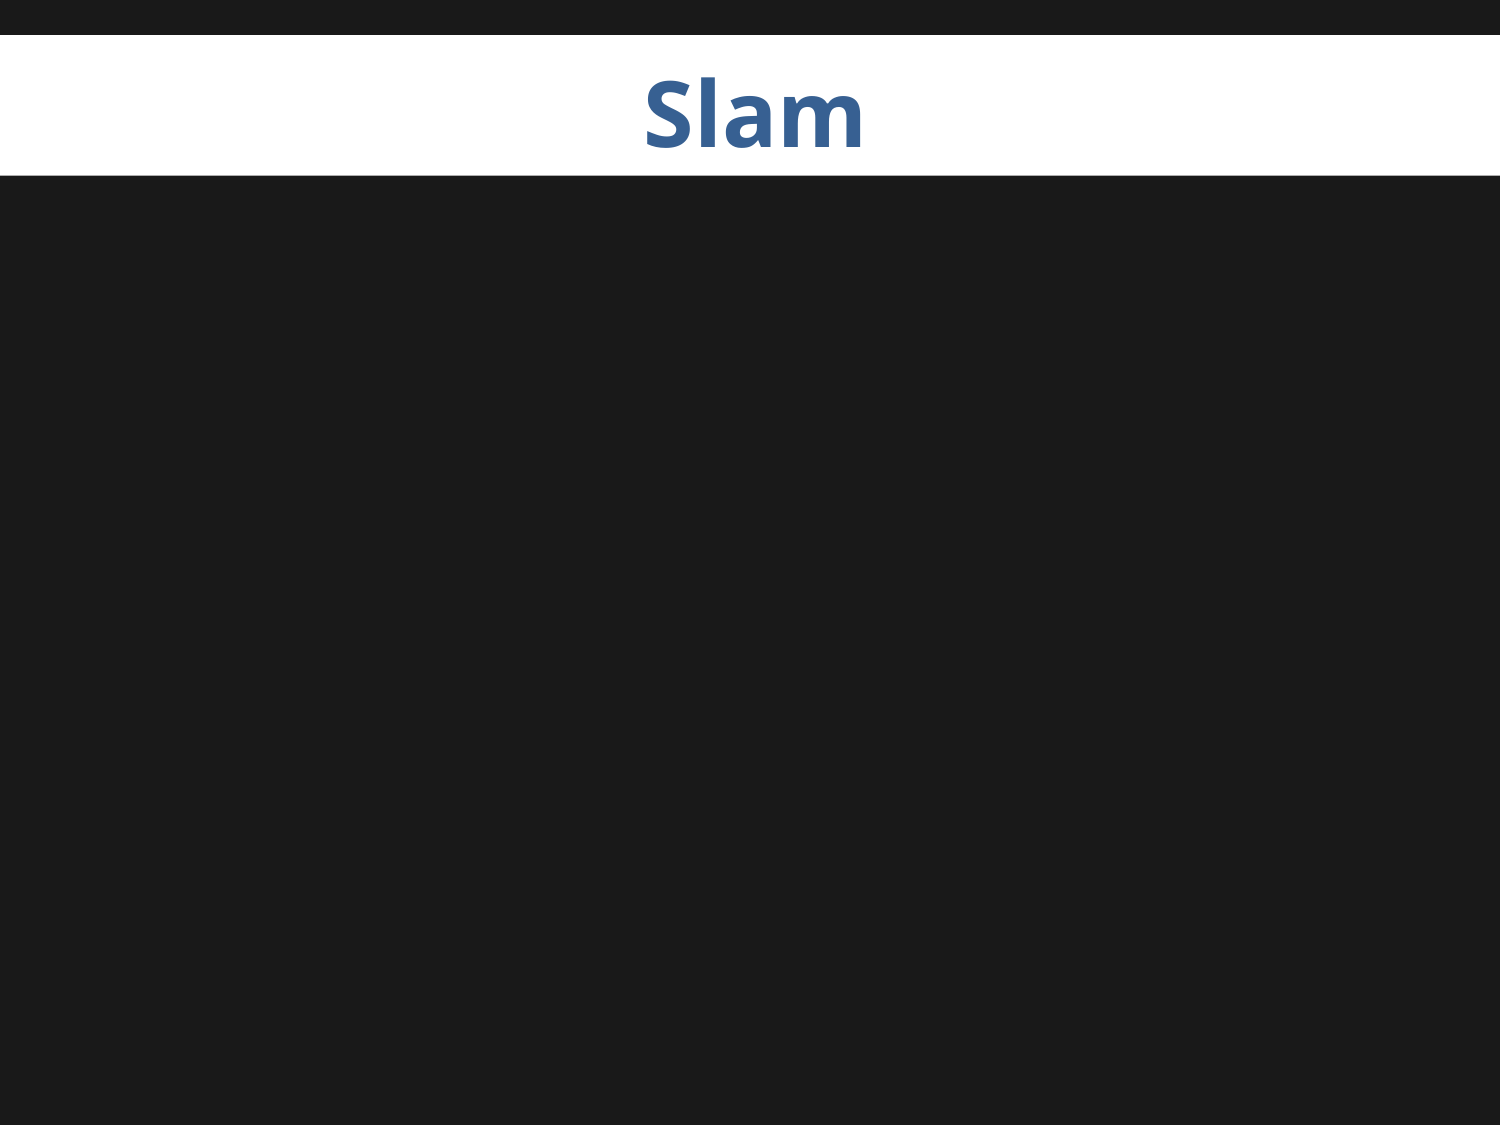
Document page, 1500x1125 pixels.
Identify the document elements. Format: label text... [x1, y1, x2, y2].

title Slam [82, 46, 1430, 176]
